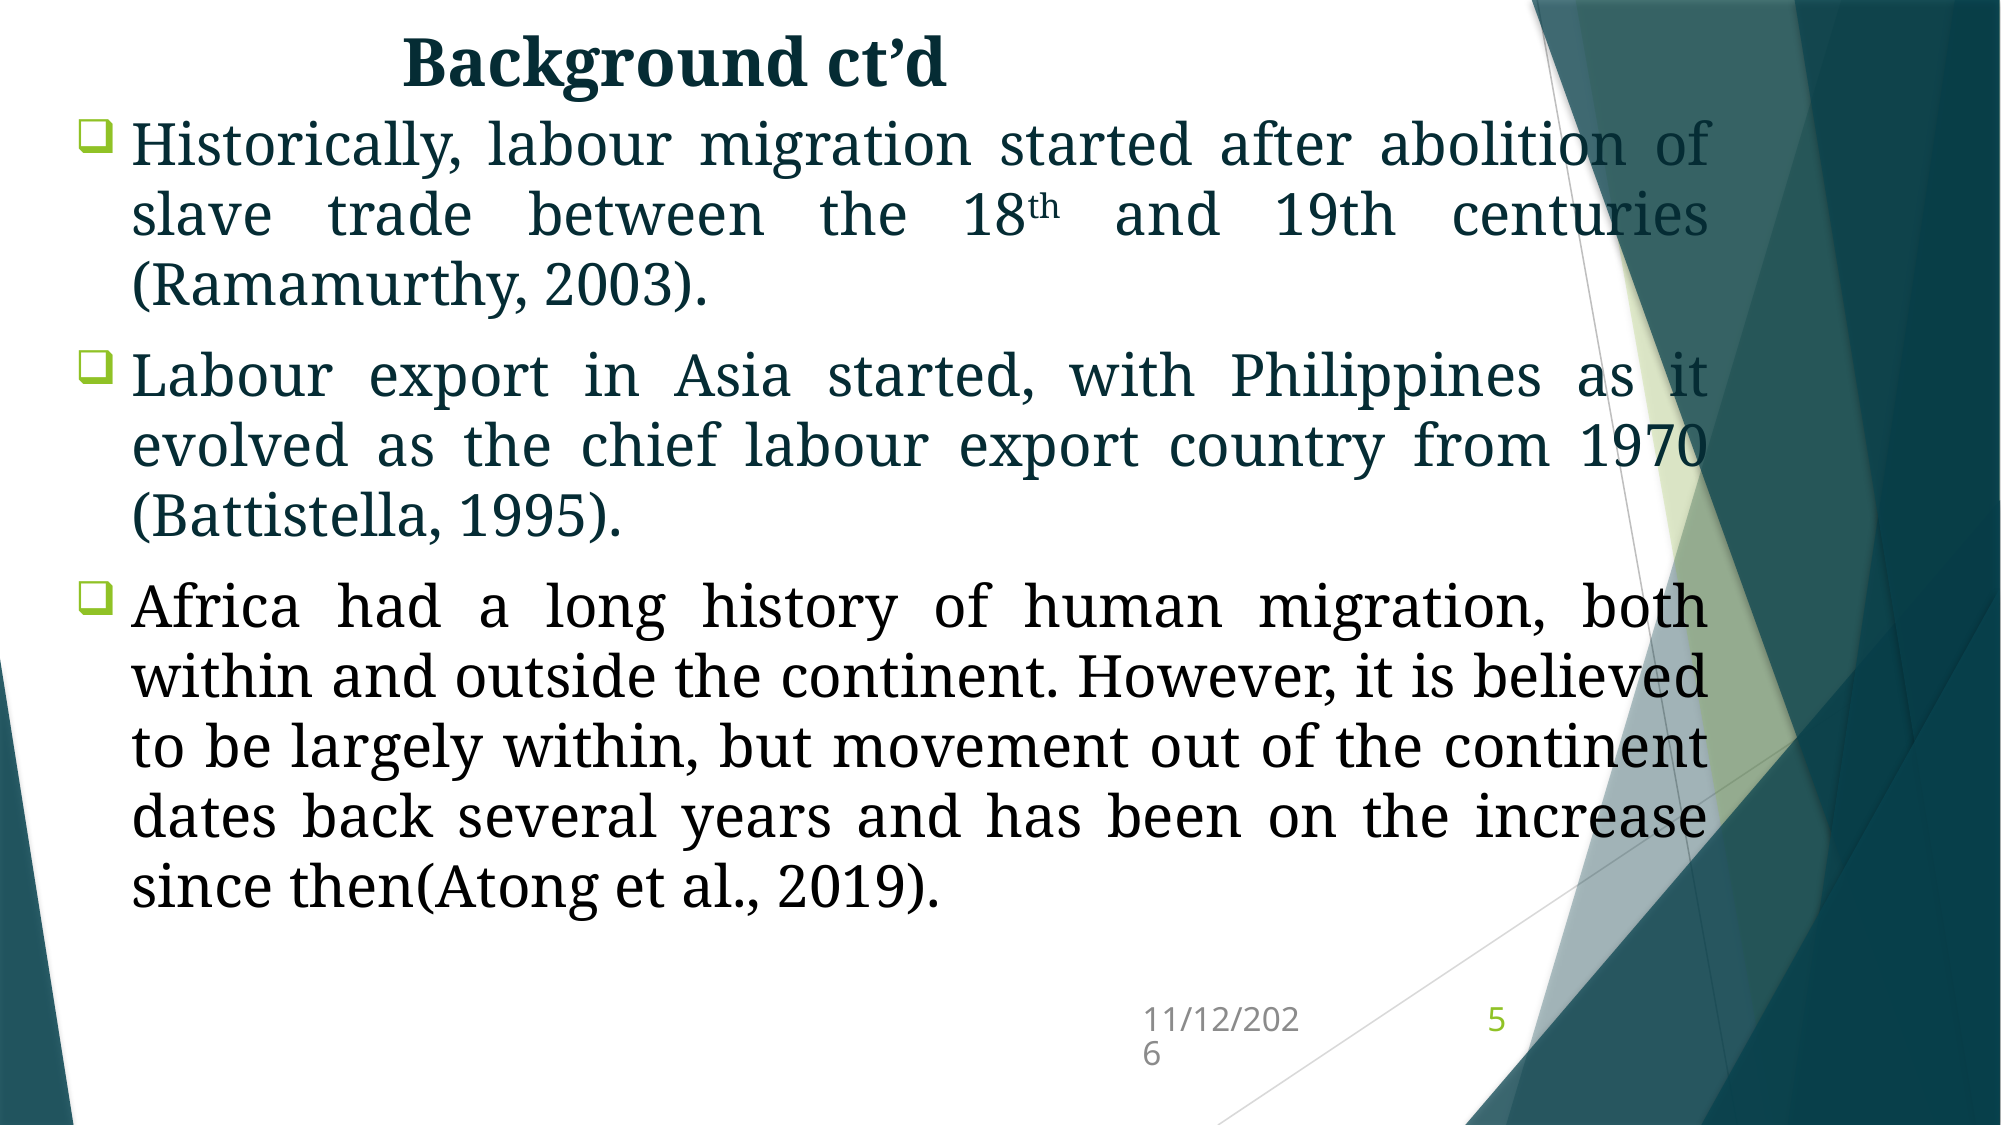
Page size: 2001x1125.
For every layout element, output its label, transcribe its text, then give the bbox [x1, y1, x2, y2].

title Background ct’d [387, 12, 1575, 99]
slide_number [1127, 991, 1332, 1051]
list Historically, labour migration started after abolition of slave trade between the 18th and 19th centuries (Ramamurthy, 2003). Labour export in Asia started, with Philippines as it evolved as the chief labour export country from 1970 (Battistella, 1995). Africa had a long history of human migration, both within and outside the continent. However, it is believed to be largely within, but movement out of the continent dates back several years and has been on the increase since then(Atong et al., 2019). [60, 99, 1725, 1113]
slide_number 5 [1409, 991, 1522, 1051]
